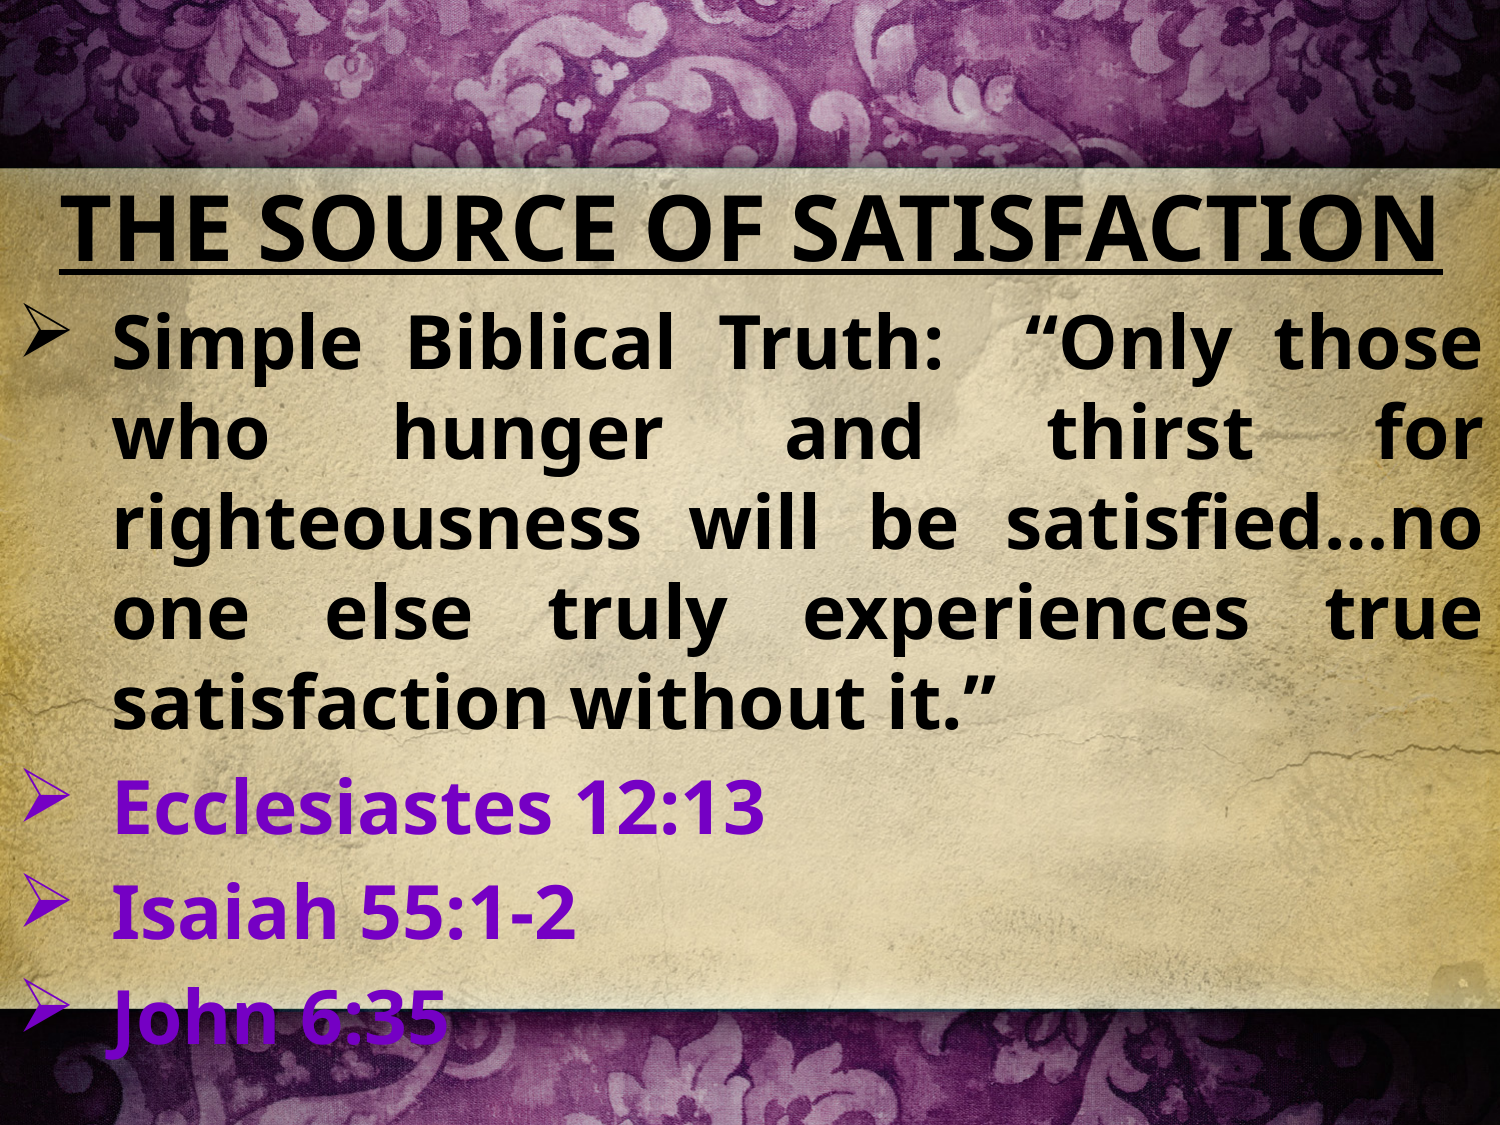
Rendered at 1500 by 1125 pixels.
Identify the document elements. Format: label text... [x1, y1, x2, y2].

subtitle THE SOURCE OF SATISFACTION Simple Biblical Truth: “Only those who hunger and thirst for righteousness will be satisfied…no one else truly experiences true satisfaction without it.” Ecclesiastes 12:13 Isaiah 55:1-2 John 6:35 [2, 162, 1500, 1013]
picture [0, 0, 1500, 1125]
